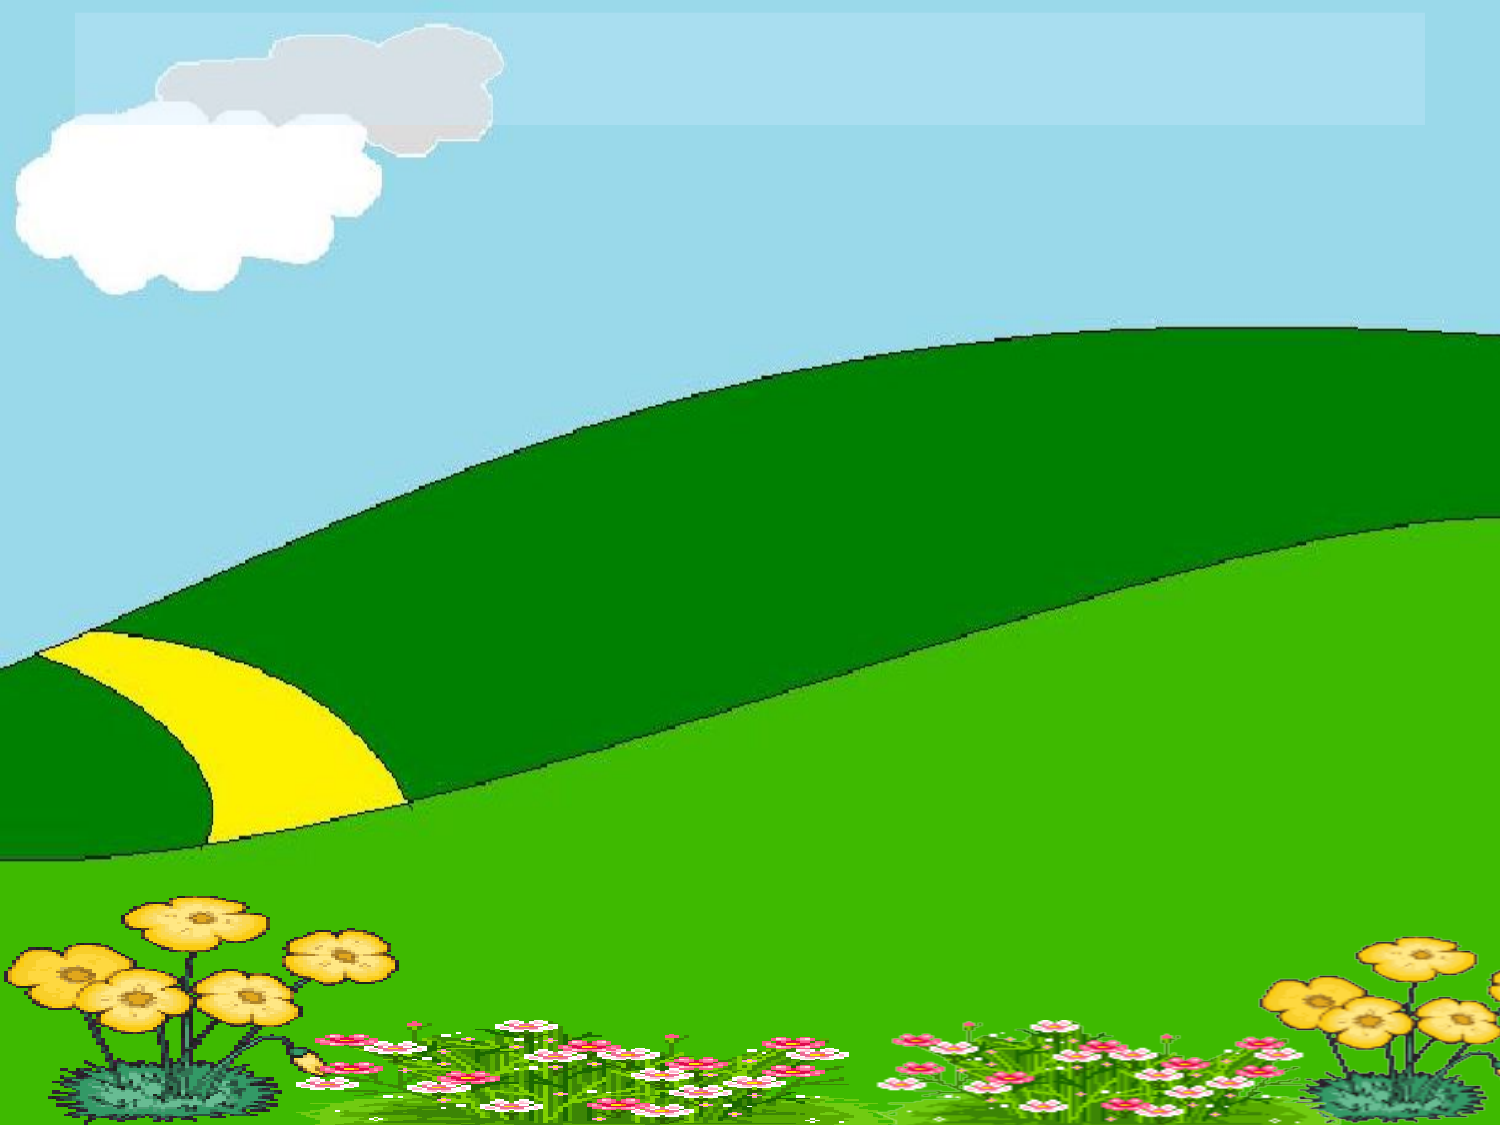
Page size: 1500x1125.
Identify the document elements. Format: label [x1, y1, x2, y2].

text_box [74, 12, 1425, 125]
picture [0, 0, 1500, 1125]
